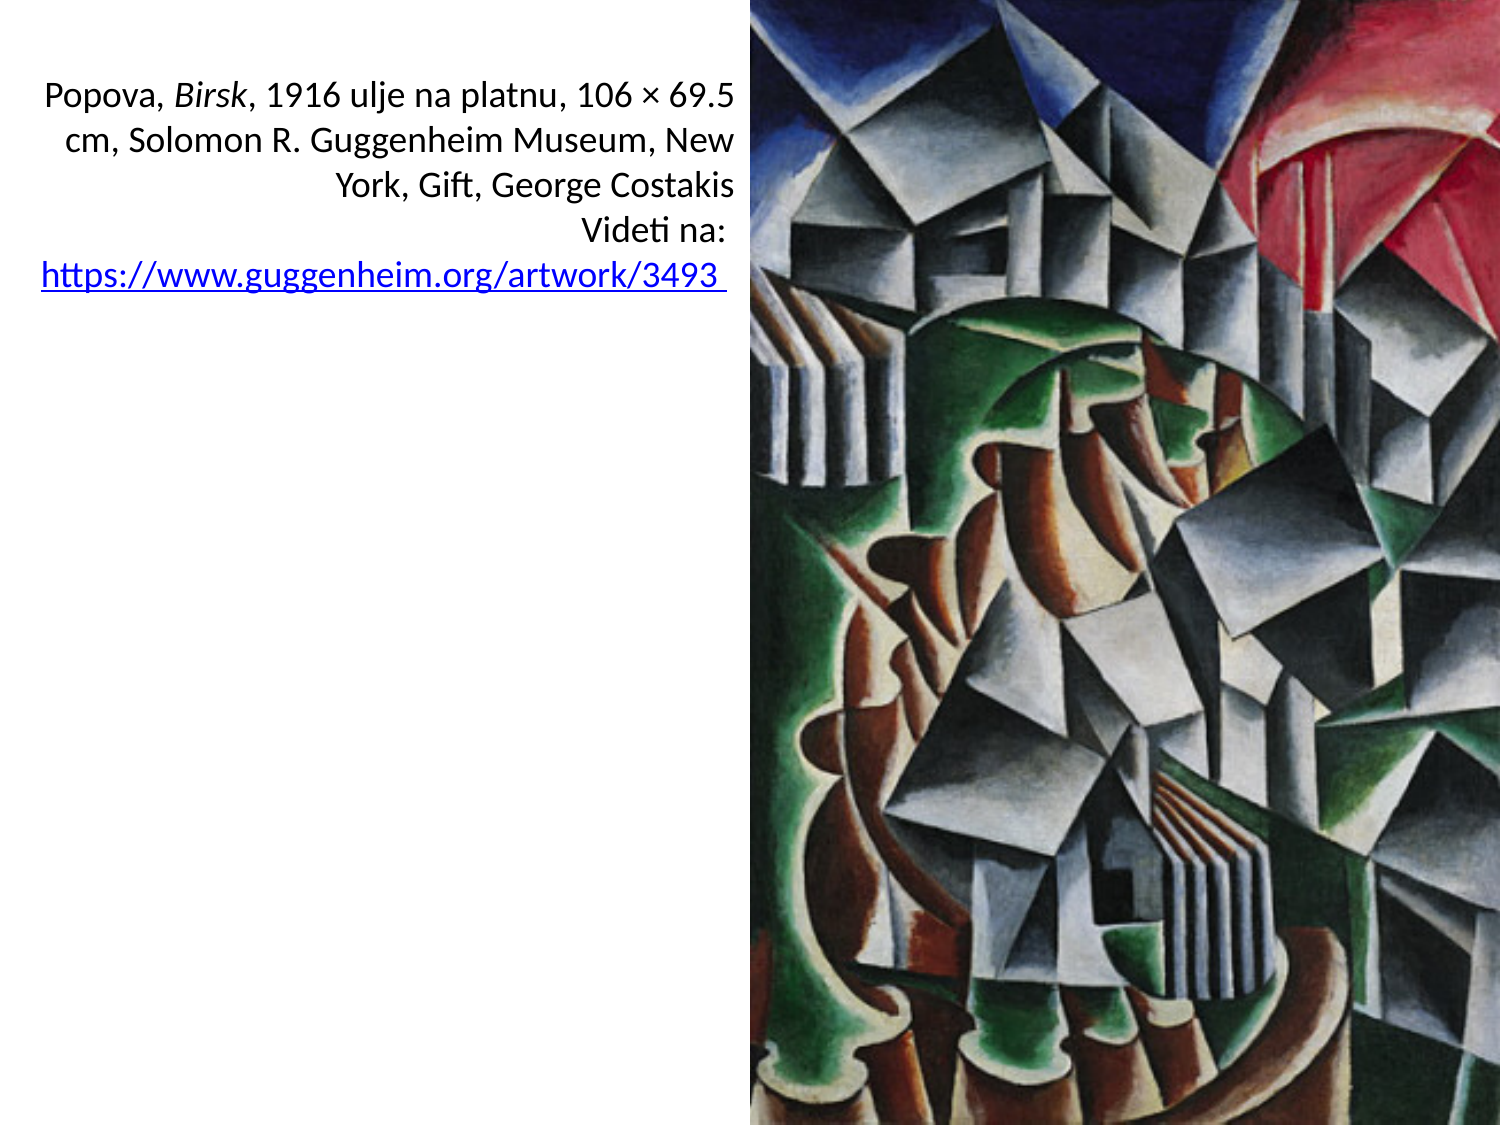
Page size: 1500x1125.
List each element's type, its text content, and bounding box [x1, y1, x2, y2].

text_box Popova, Birsk, 1916 ulje na platnu, 106 × 69.5 cm, Solomon R. Guggenheim Museum, New York, Gift, George Costakis Videti na: https://www.guggenheim.org/artwork/3493 [0, 62, 744, 303]
picture [749, 0, 1500, 1125]
